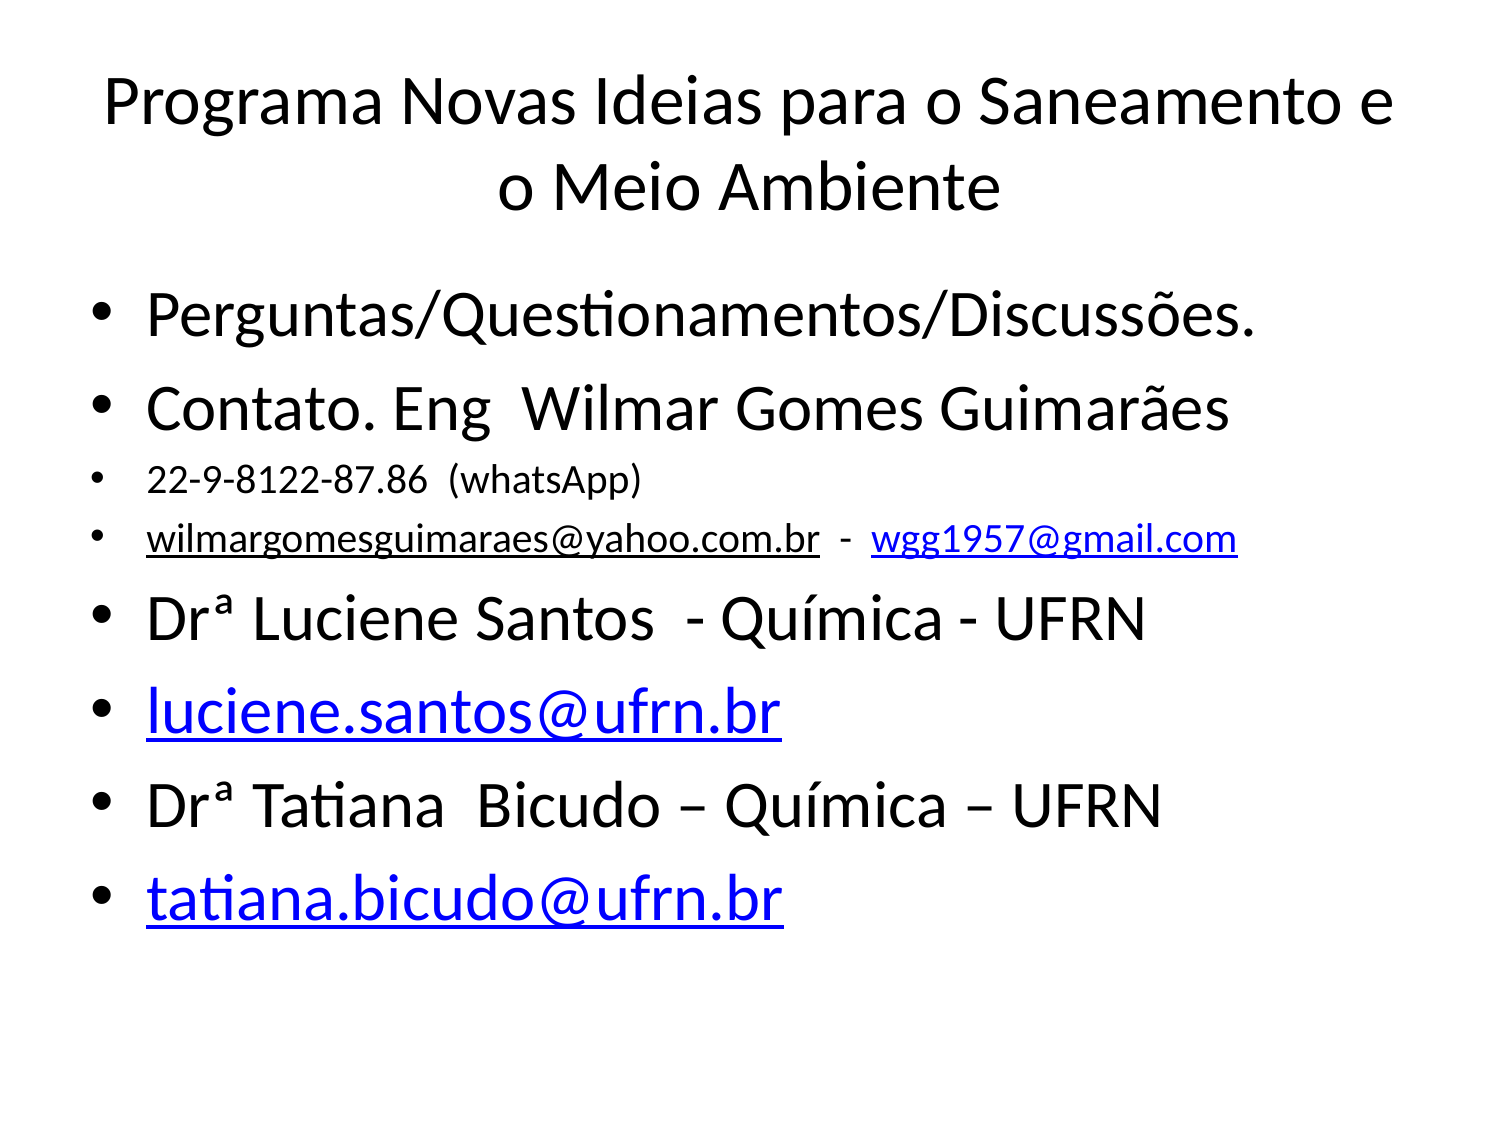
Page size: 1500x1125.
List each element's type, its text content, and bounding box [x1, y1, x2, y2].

title Programa Novas Ideias para o Saneamento e o Meio Ambiente [75, 45, 1425, 233]
list Perguntas/Questionamentos/Discussões. Contato. Eng Wilmar Gomes Guimarães 22-9-8122-87.86 (whatsApp) wilmargomesguimaraes@yahoo.com.br - wgg1957@gmail.com Drª Luciene Santos - Química - UFRN luciene.santos@ufrn.br Drª Tatiana Bicudo – Química – UFRN tatiana.bicudo@ufrn.br [75, 262, 1425, 1005]
